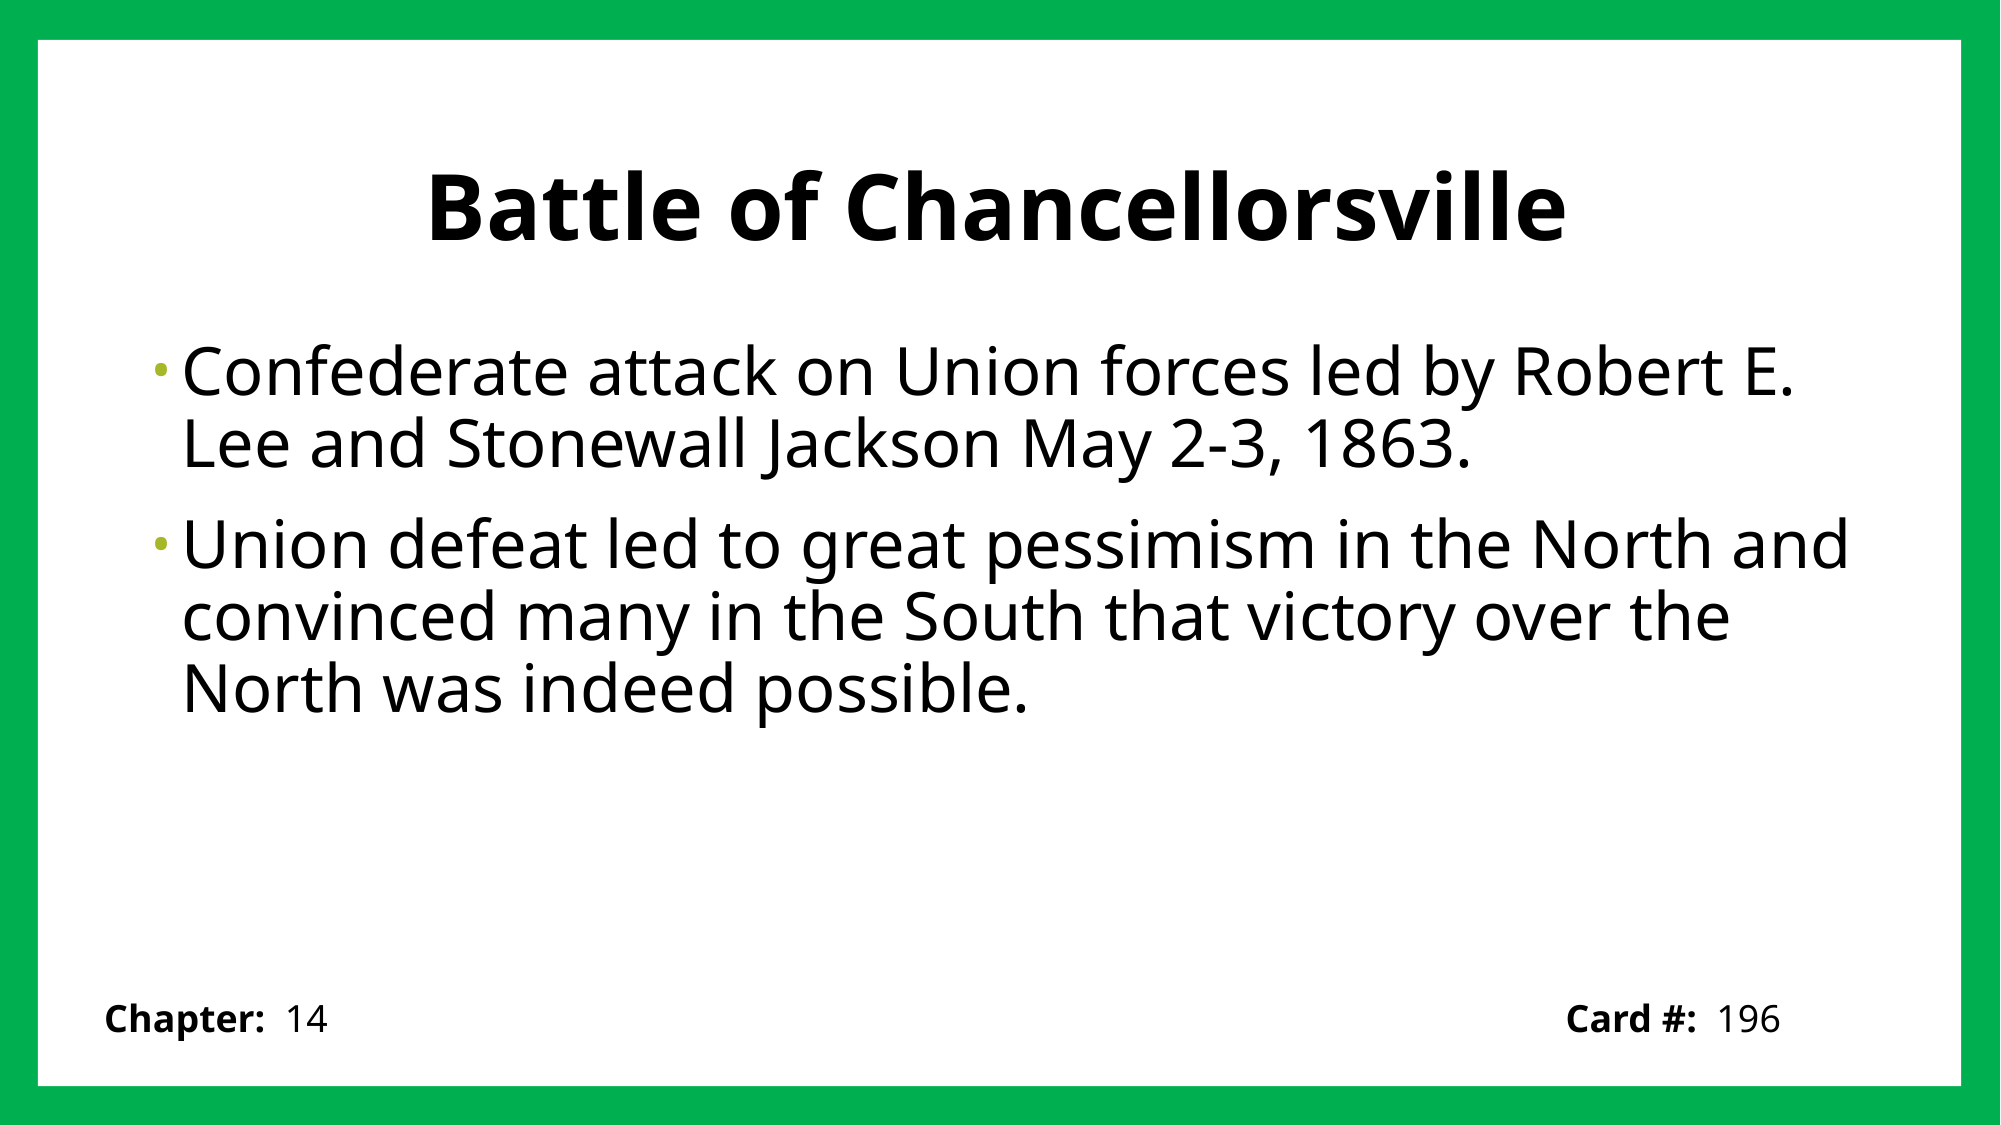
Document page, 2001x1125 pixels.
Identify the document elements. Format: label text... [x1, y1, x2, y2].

title Battle of Chancellorsville [187, 99, 1808, 323]
text_box Card #: 196 [1550, 987, 1913, 1047]
text_box Chapter: 14 [89, 987, 605, 1048]
list Confederate attack on Union forces led by Robert E. Lee and Stonewall Jackson May 2-3, 1863. Union defeat led to great pessimism in the North and convinced many in the South that victory over the North was indeed possible. [129, 329, 1886, 926]
